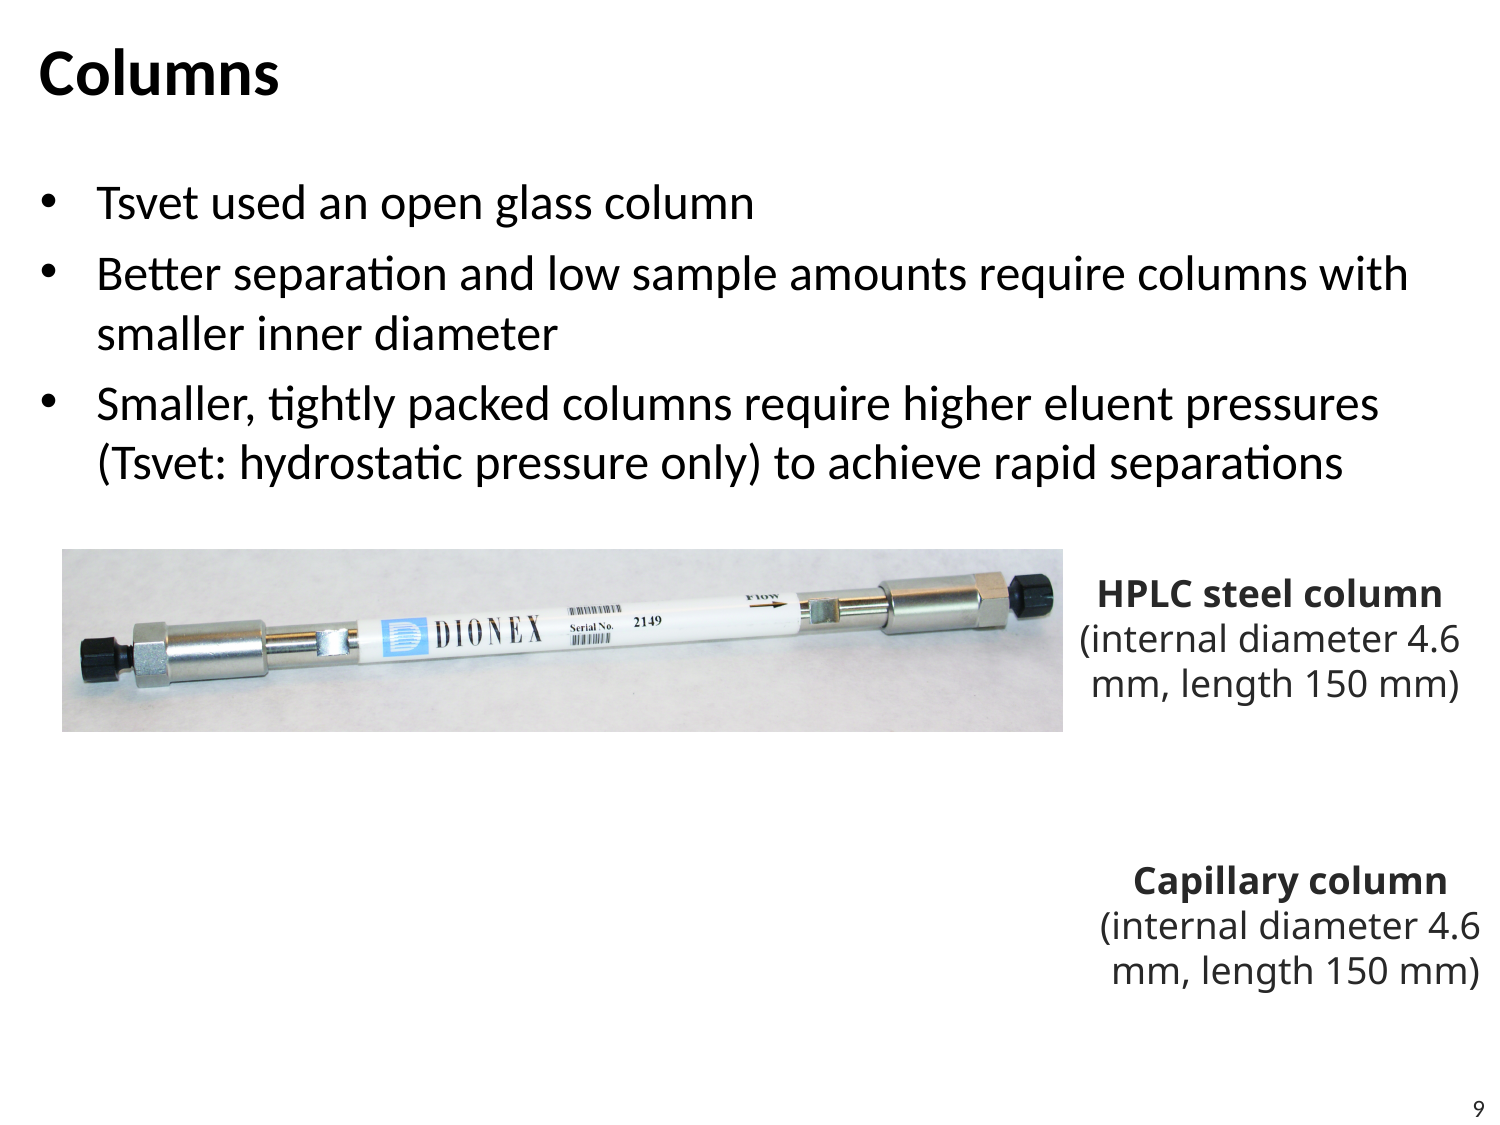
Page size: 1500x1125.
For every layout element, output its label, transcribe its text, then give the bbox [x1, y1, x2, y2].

title Columns [24, 12, 1125, 125]
slide_number 9 [1125, 1090, 1500, 1125]
text_box Capillary column (internal diameter 4.6 mm, length 150 mm) [1085, 849, 1500, 1000]
picture [62, 549, 1063, 732]
text_box HPLC steel column (internal diameter 4.6 mm, length 150 mm) [1066, 562, 1486, 713]
list Tsvet used an open glass column Better separation and low sample amounts require columns with smaller inner diameter Smaller, tightly packed columns require higher eluent pressures (Tsvet: hydrostatic pressure only) to achieve rapid separations [24, 162, 1475, 1050]
